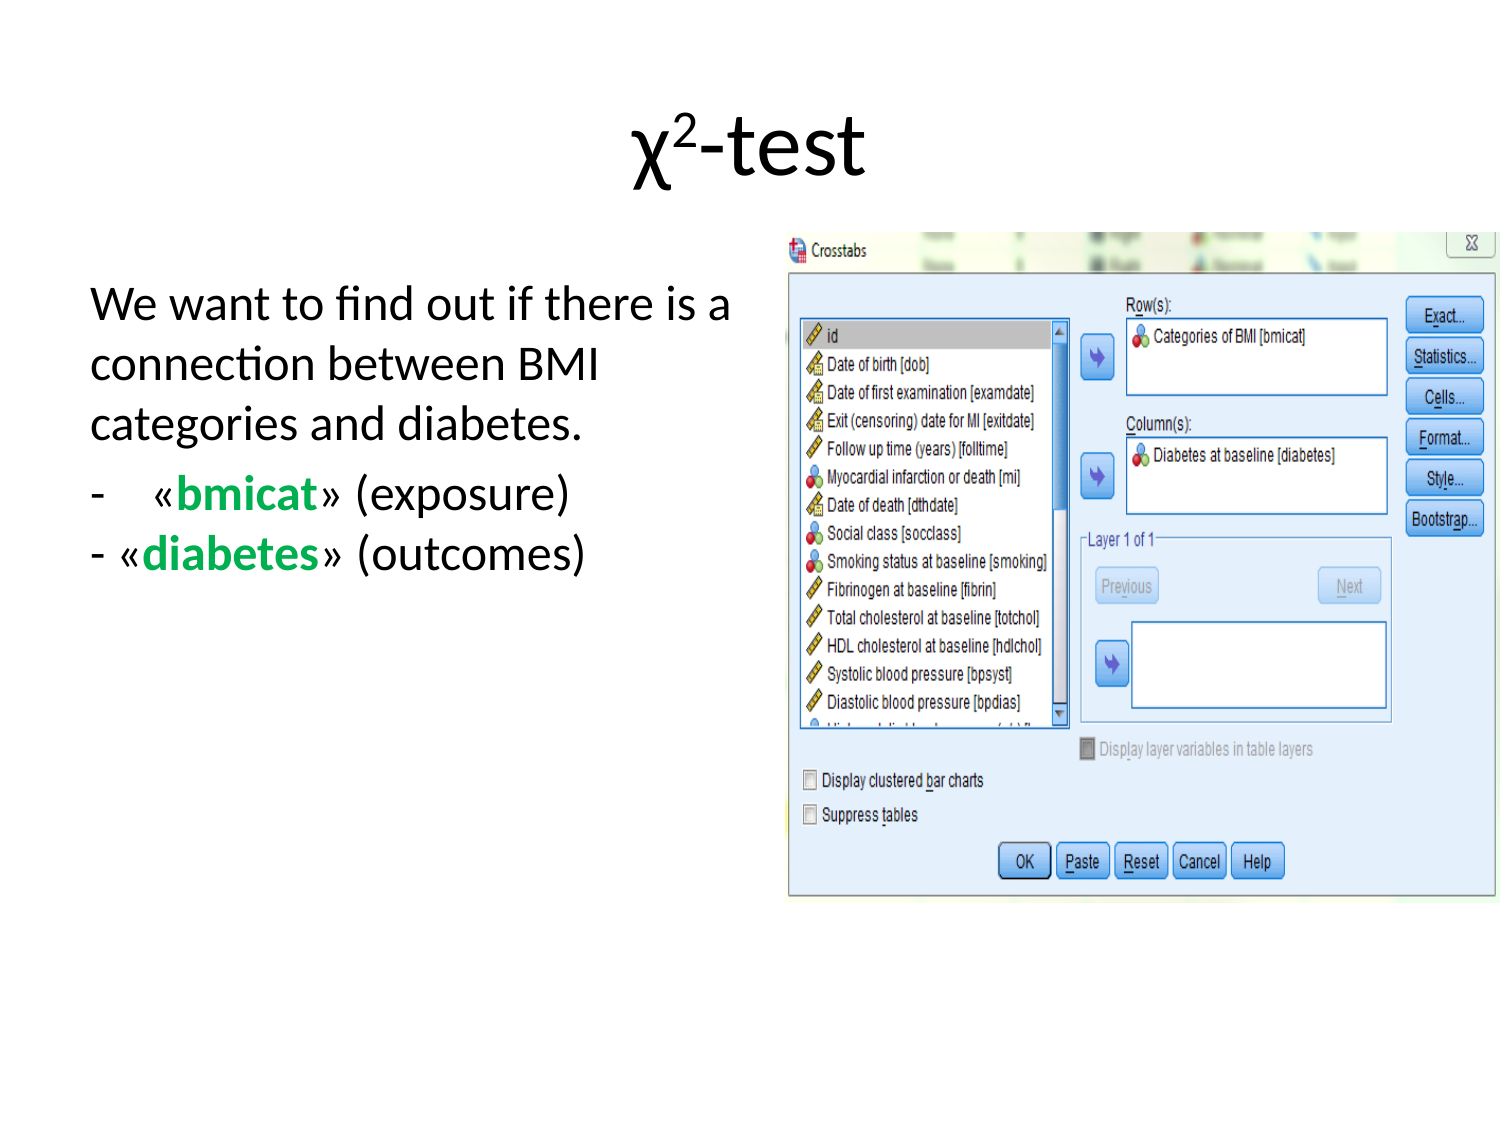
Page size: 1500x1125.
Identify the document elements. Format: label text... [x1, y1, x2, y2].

list We want to find out if there is a connection between BMI categories and diabetes. - «bmicat» (exposure) - «diabetes» (outcomes) [75, 262, 780, 622]
picture [785, 232, 1500, 904]
title χ2-test [75, 45, 1425, 233]
